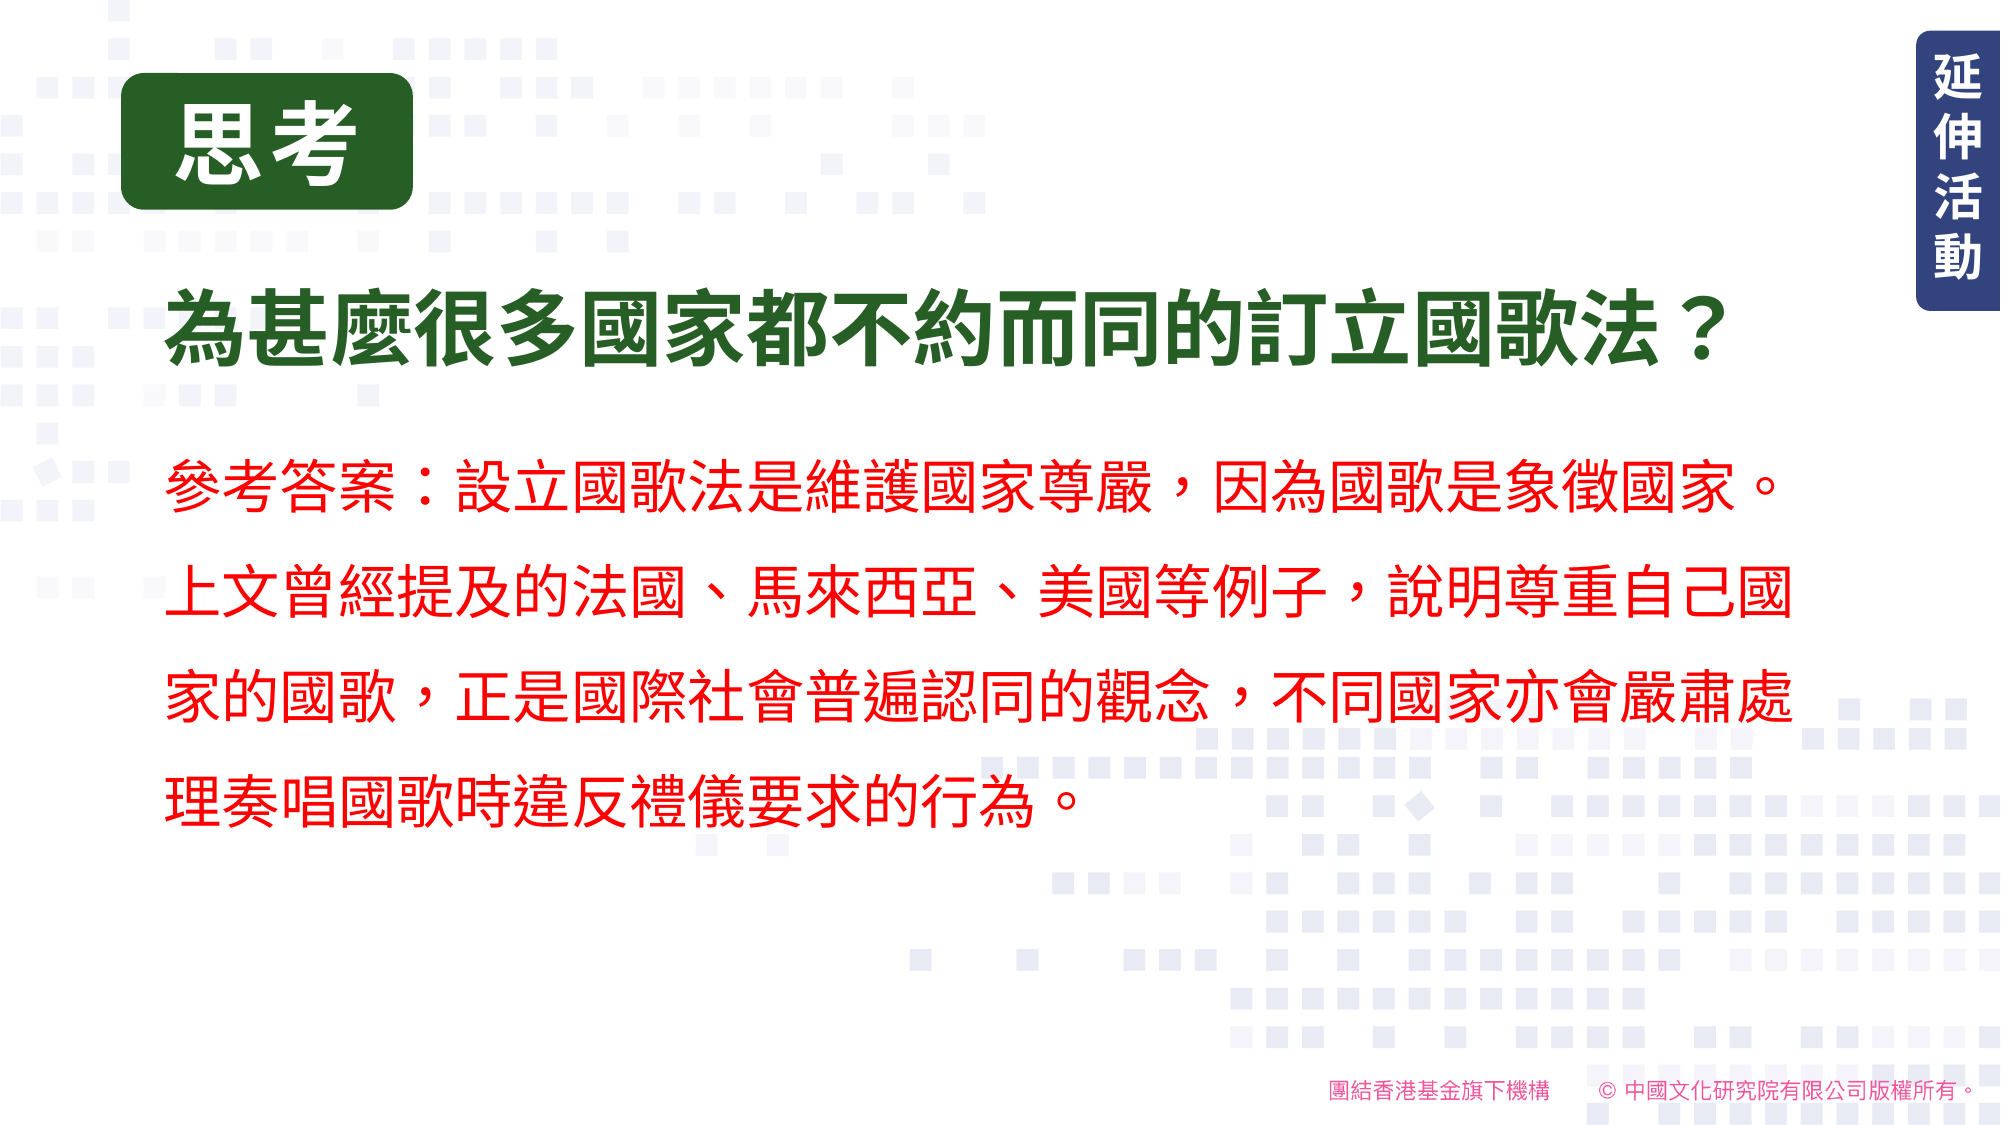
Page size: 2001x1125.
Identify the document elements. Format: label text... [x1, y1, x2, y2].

text_box 延伸活動 [1916, 38, 2000, 293]
picture [0, 0, 2001, 1125]
text_box 參考答案：設立國歌法是維護國家尊嚴，因為國歌是象徵國家。 上文曾經提及的法國、馬來西亞、美國等例子，說明尊重自己國家的國歌，正是國際社會普遍認同的觀念，不同國家亦會嚴肅處理奏唱國歌時違反禮儀要求的行為。 [148, 407, 1825, 885]
list 為甚麼很多國家都不約而同的訂立國歌法？ [148, 279, 1782, 401]
text_box 思考 [120, 71, 414, 211]
text_box [1916, 29, 2000, 38]
text_box [1914, 39, 2000, 312]
